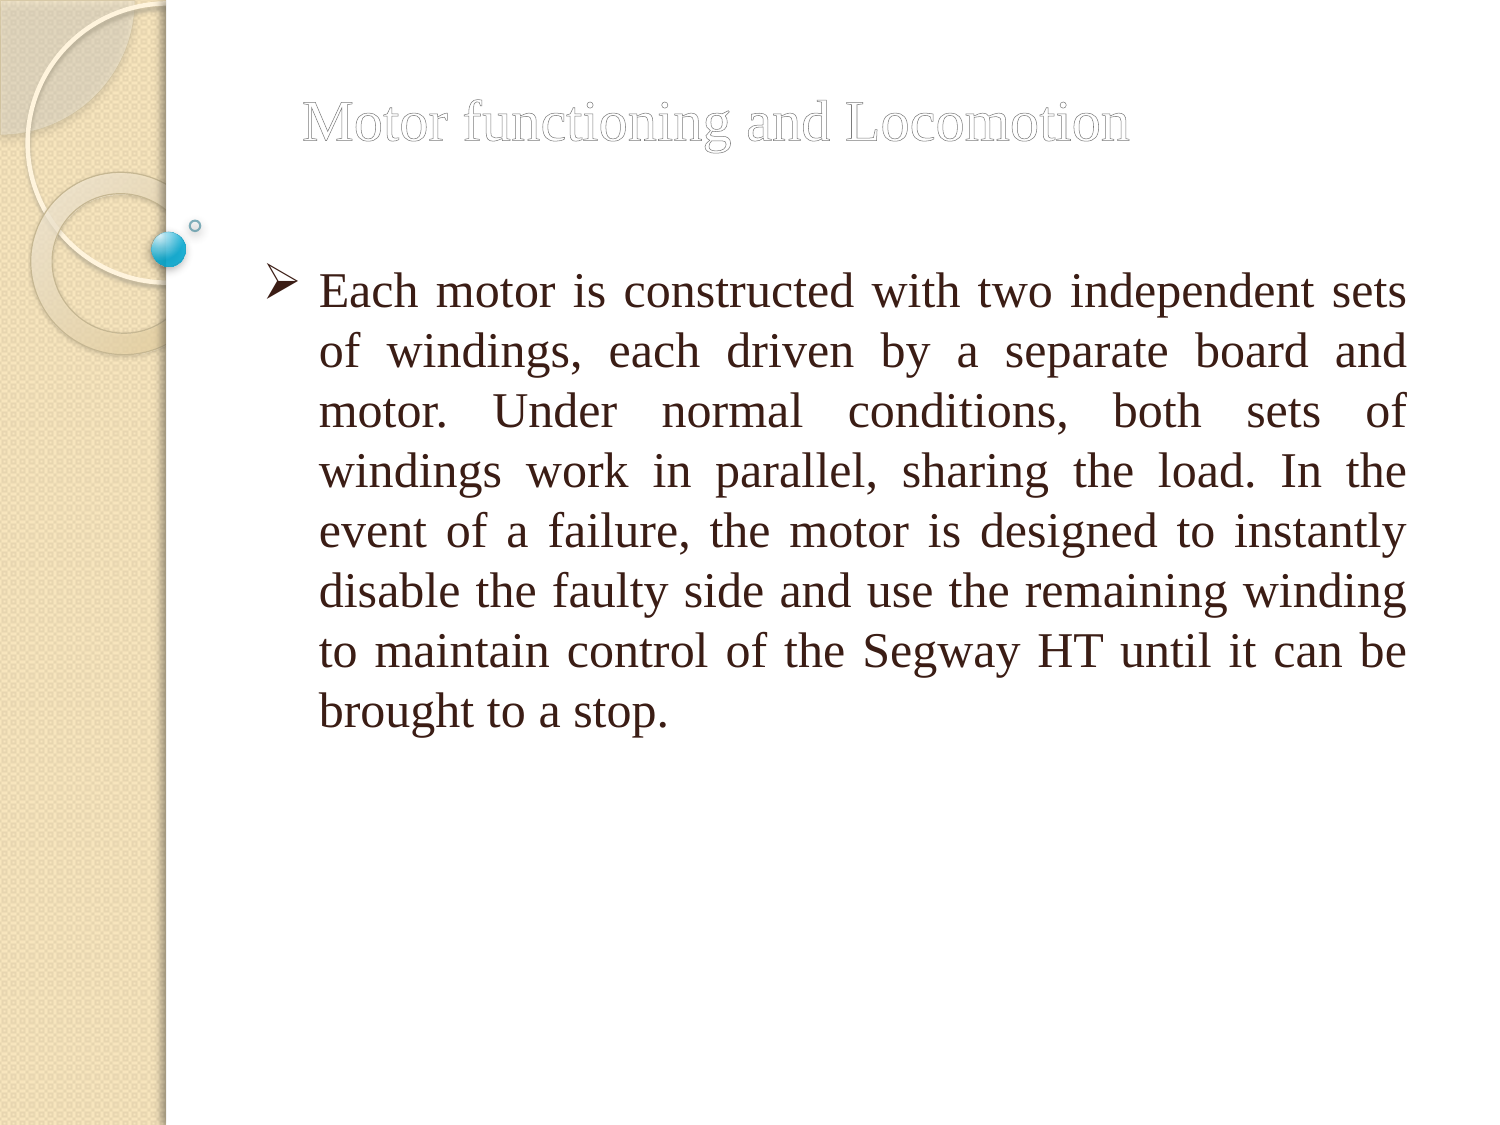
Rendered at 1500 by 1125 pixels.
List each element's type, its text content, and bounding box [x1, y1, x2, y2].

text_box Motor functioning and Locomotion [287, 75, 1175, 160]
text_box Each motor is constructed with two independent sets of windings, each driven by a separate board and motor. Under normal conditions, both sets of windings work in parallel, sharing the load. In the event of a failure, the motor is designed to instantly disable the faulty side and use the remaining winding to maintain control of the Segway HT until it can be brought to a stop. [247, 249, 1423, 745]
